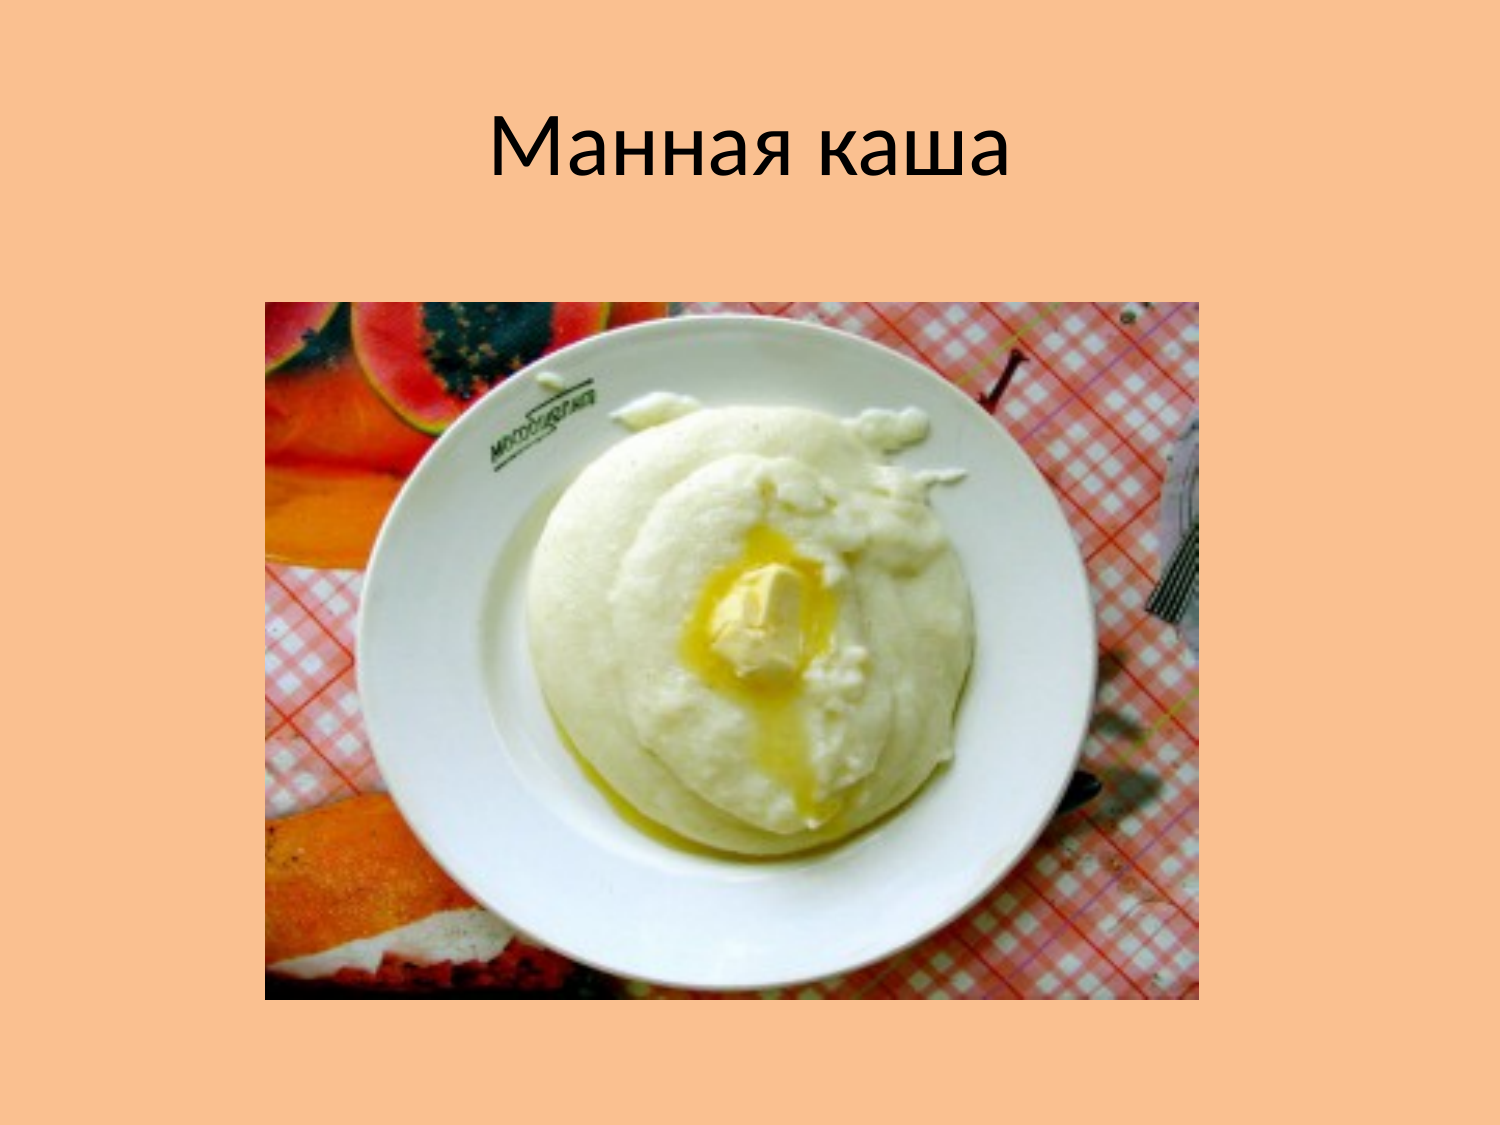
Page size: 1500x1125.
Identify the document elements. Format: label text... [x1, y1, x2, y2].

picture [265, 302, 1200, 1000]
title Манная каша [75, 45, 1425, 233]
